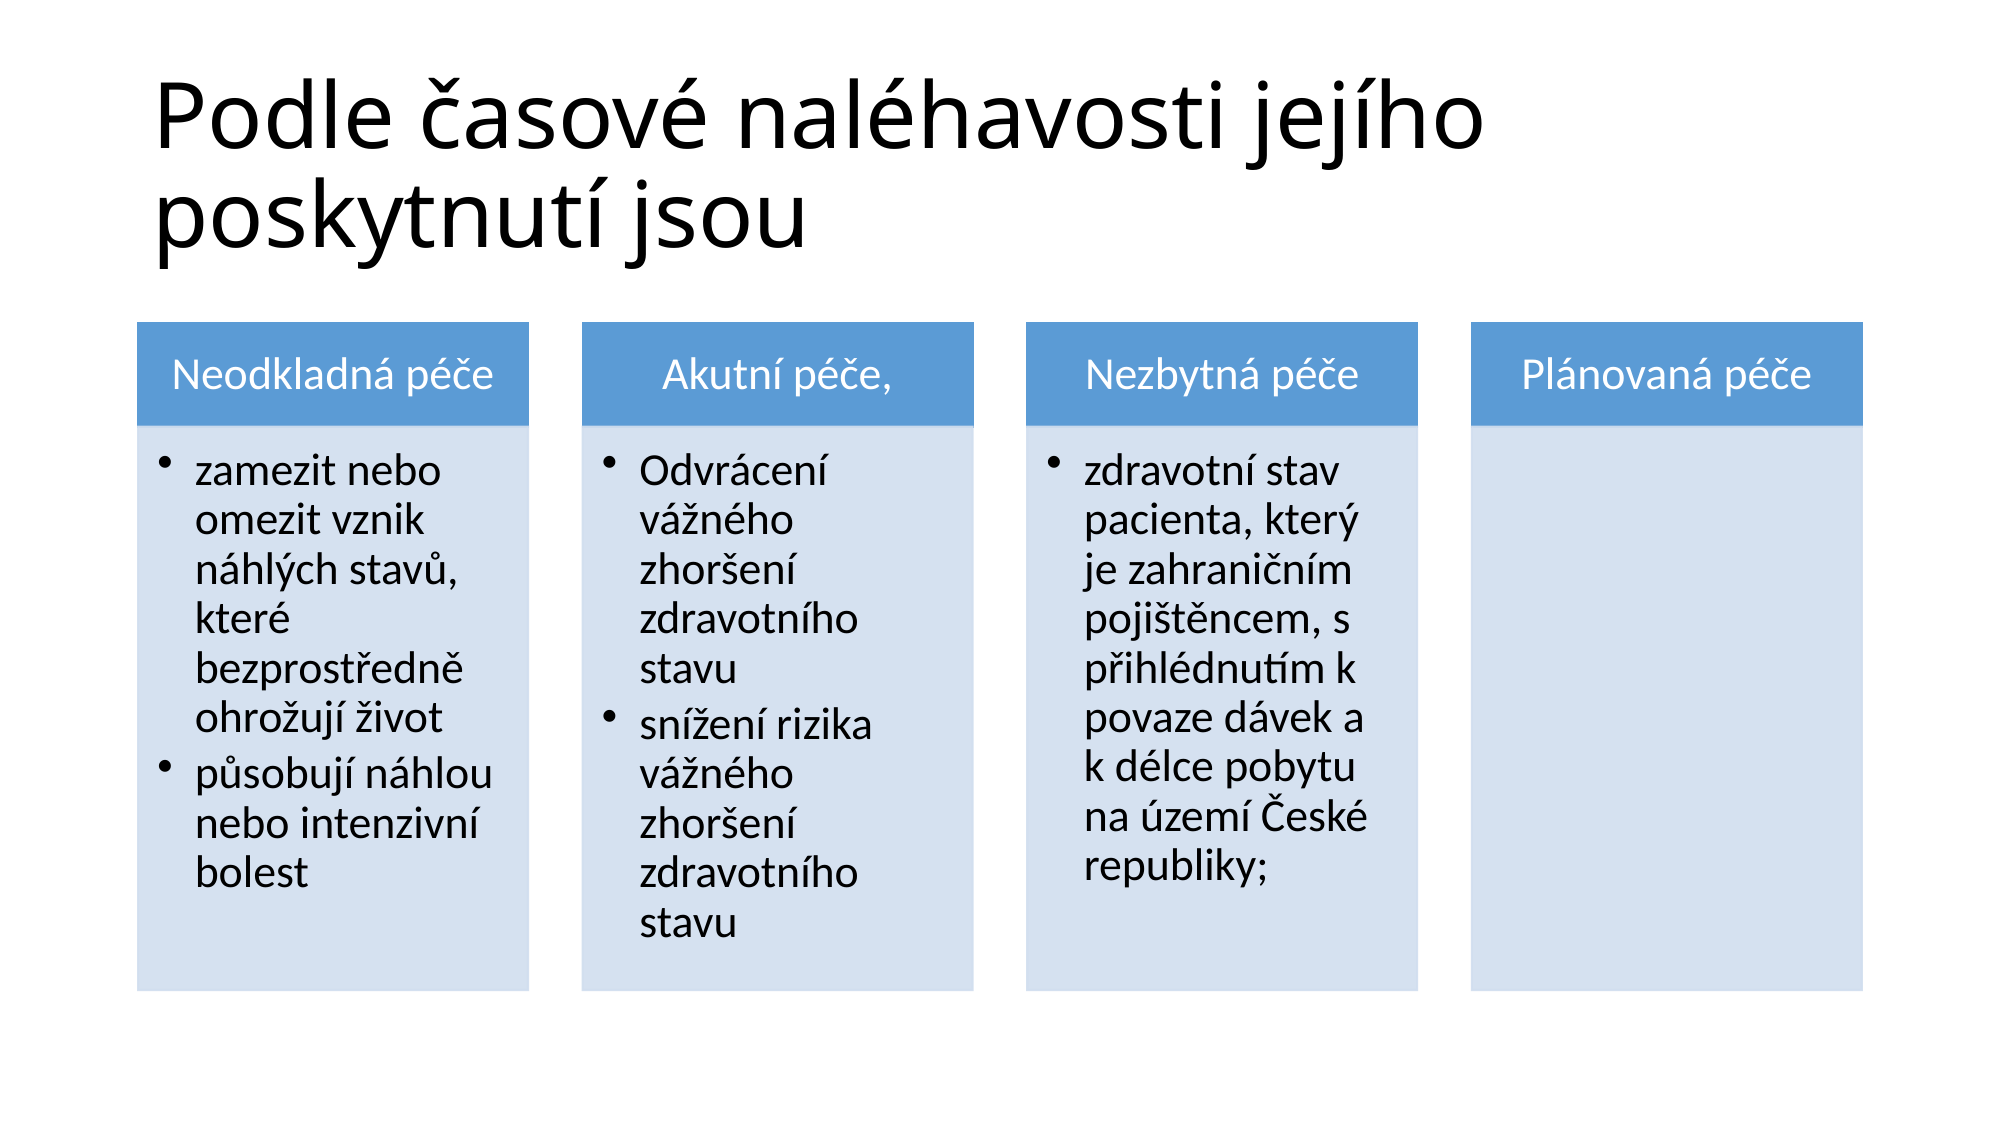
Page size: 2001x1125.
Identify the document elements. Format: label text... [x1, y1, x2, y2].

title Podle časové naléhavosti jejího poskytnutí jsou [137, 59, 1863, 278]
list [137, 299, 1863, 1014]
